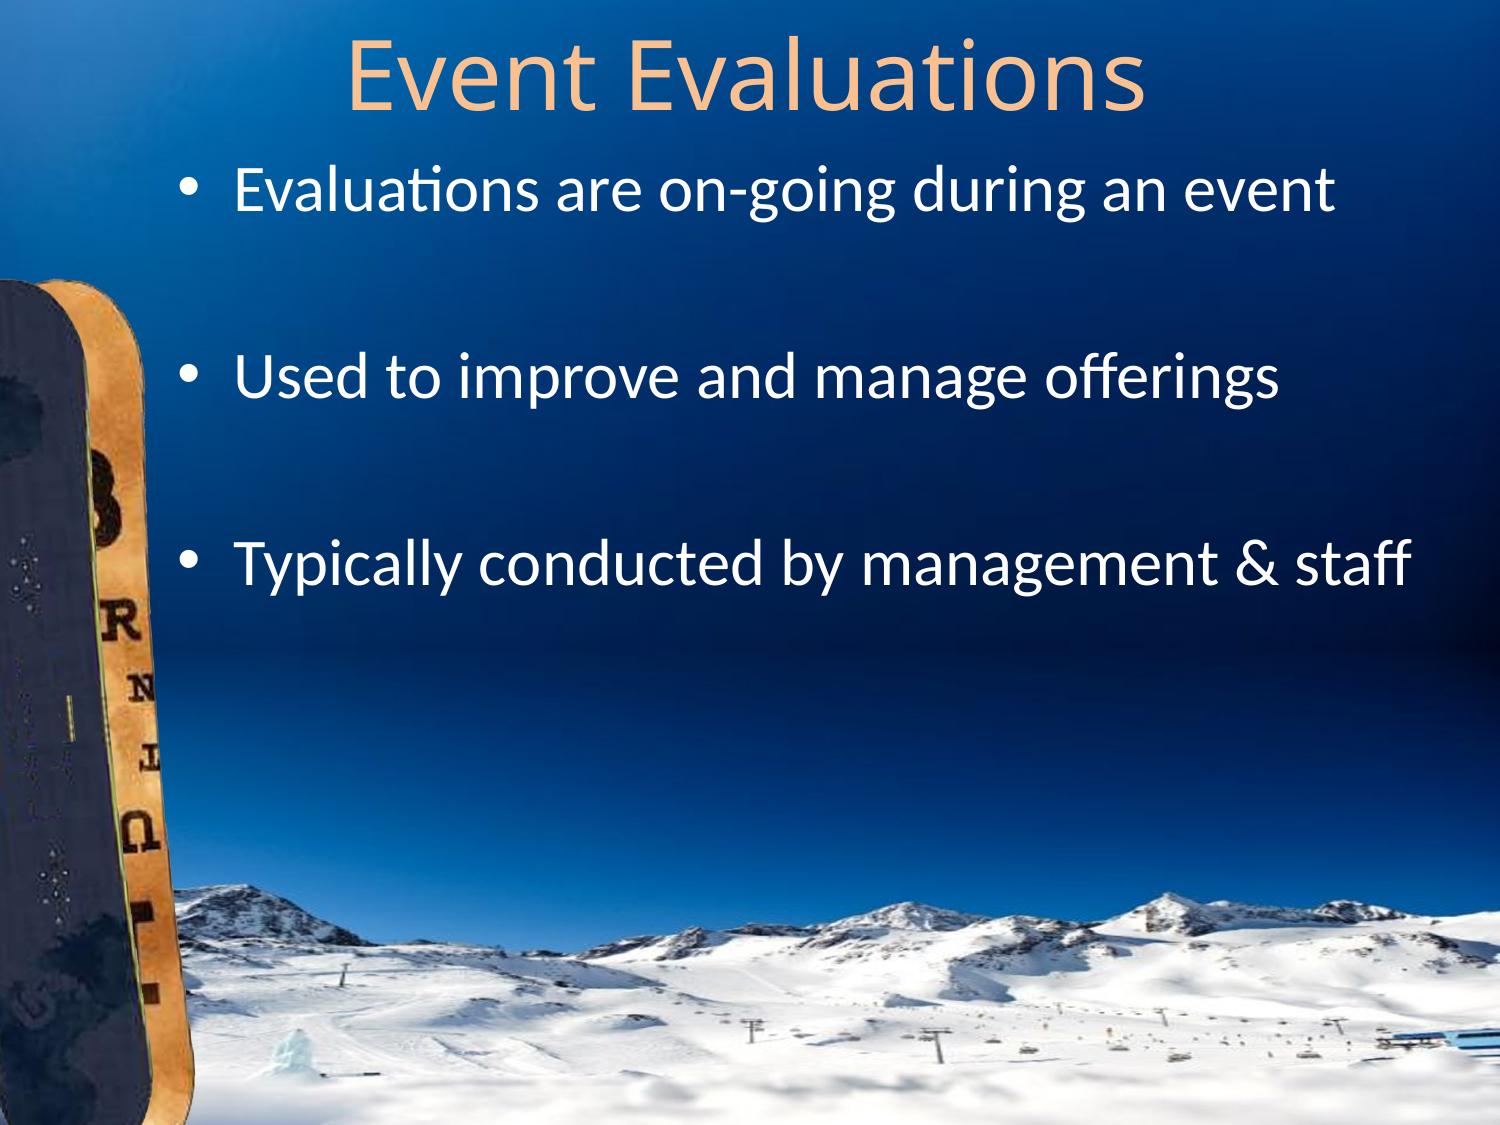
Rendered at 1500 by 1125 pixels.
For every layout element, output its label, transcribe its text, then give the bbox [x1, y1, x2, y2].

title Event Evaluations [4, 4, 1488, 138]
picture [0, 0, 1500, 1125]
list Evaluations are on-going during an event Used to improve and manage offerings Typically conducted by management & staff [162, 137, 1488, 880]
